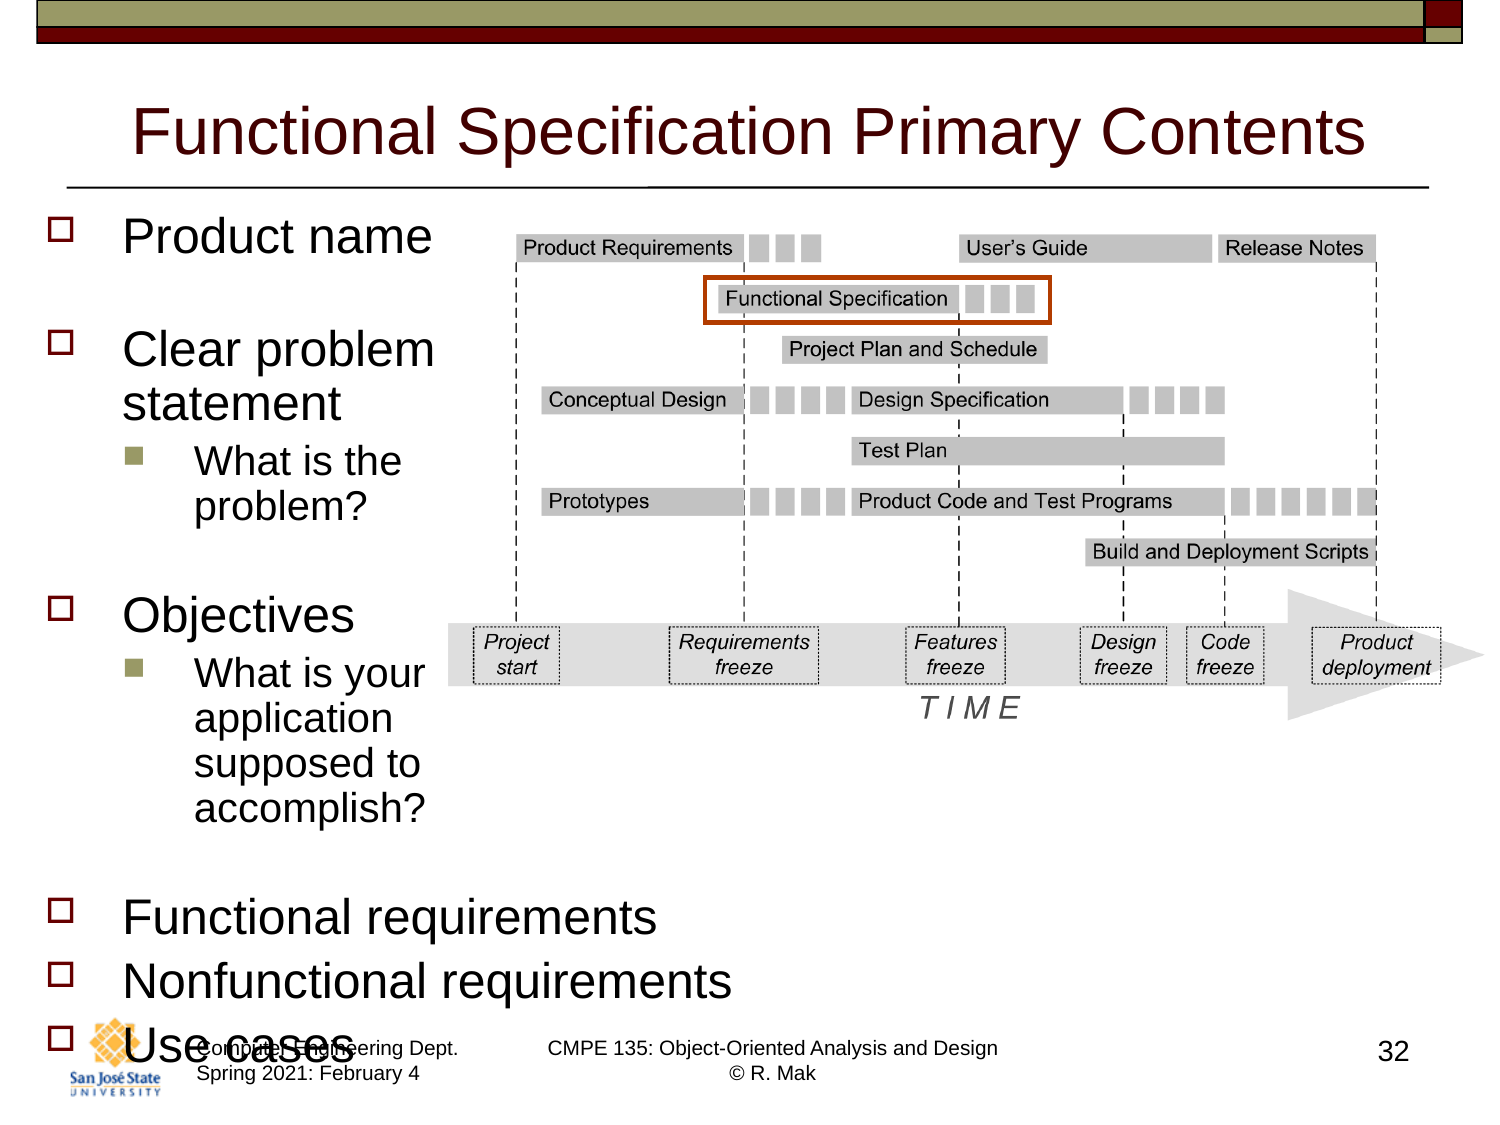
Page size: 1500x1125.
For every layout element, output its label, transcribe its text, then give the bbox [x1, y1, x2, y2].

slide_number 32 [1335, 1028, 1425, 1100]
picture [60, 1029, 70, 1048]
picture [60, 1028, 166, 1112]
list Product name Clear problem statement What is the problem? Objectives What is your application supposed to accomplish? Functional requirements Nonfunctional requirements Use cases [30, 202, 1425, 1028]
picture [416, 232, 1486, 728]
title Functional Specification Primary Contents [75, 67, 1425, 175]
